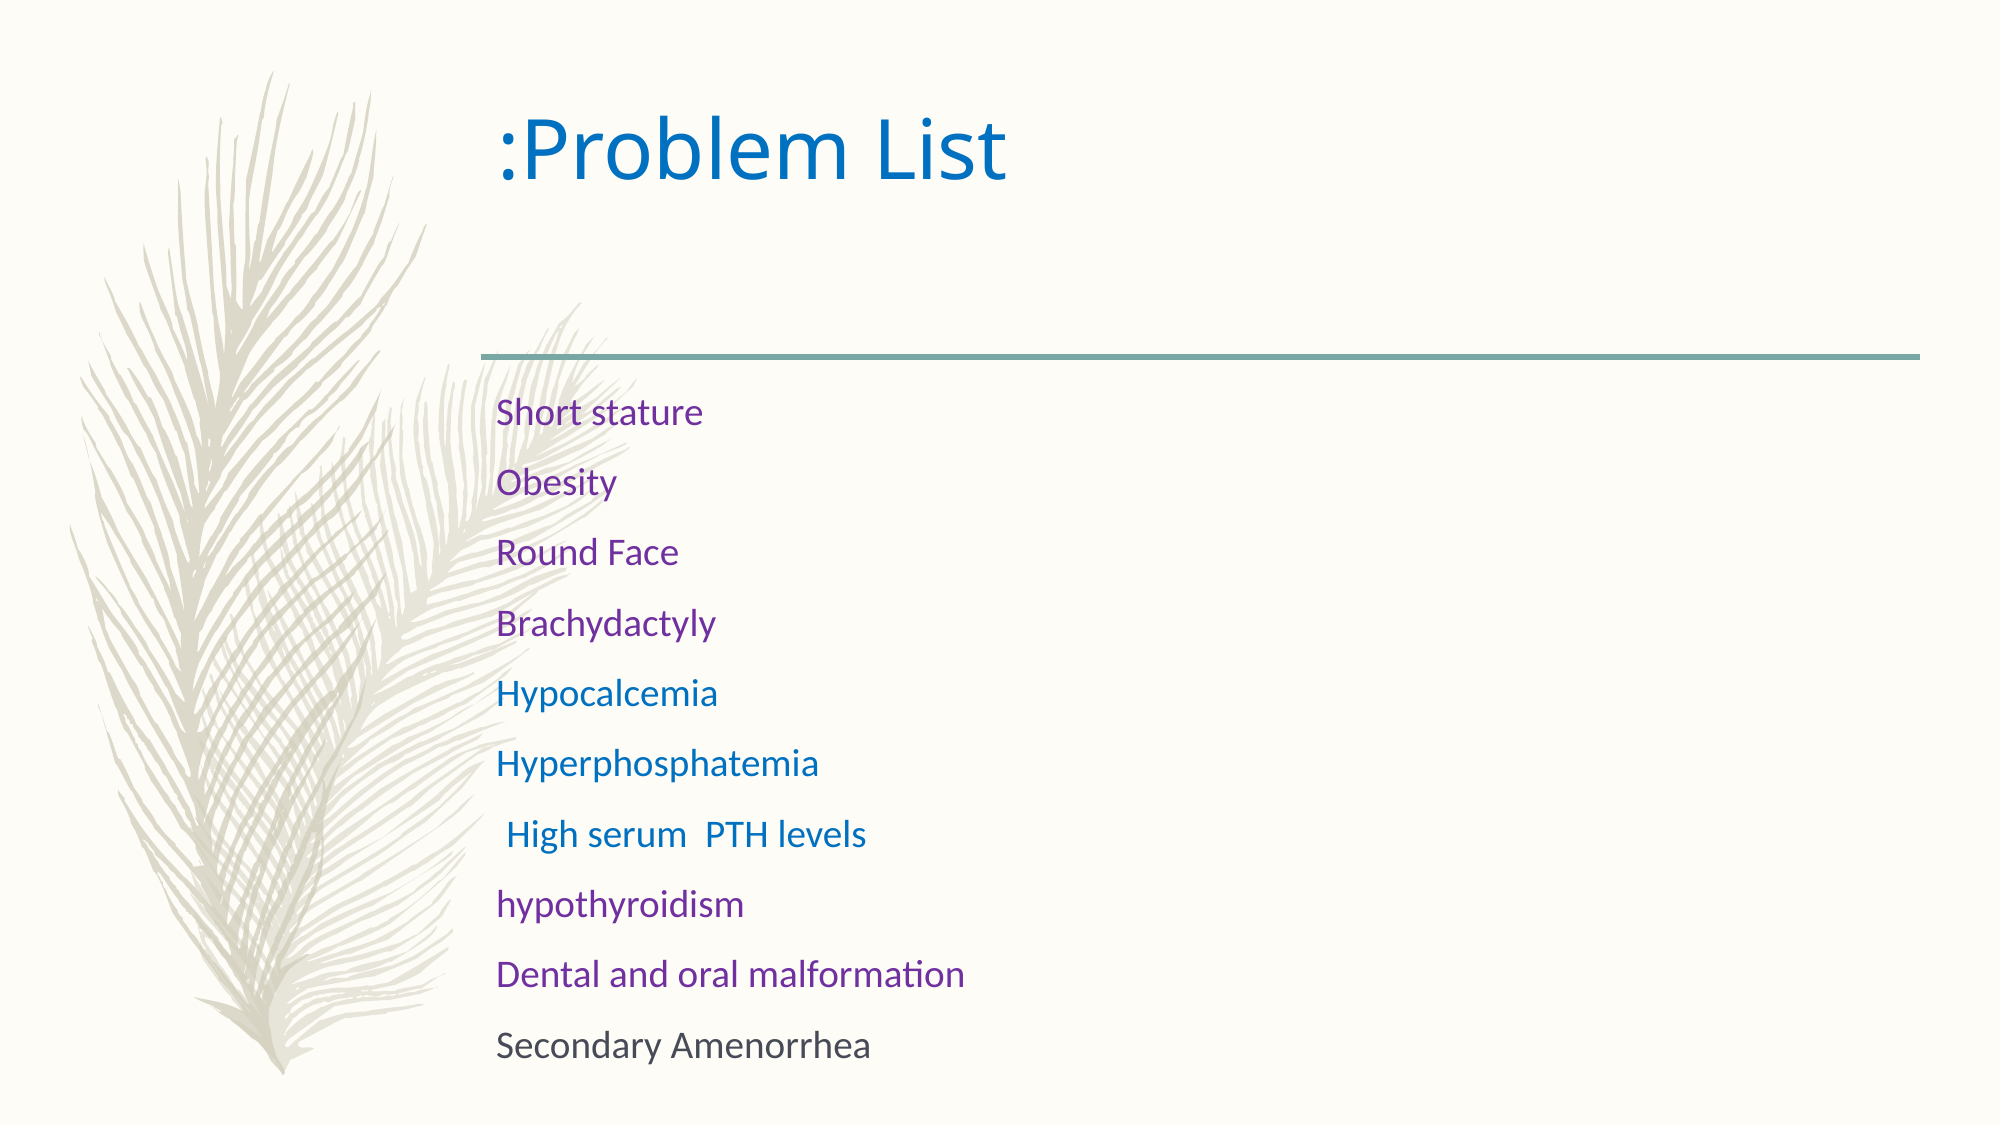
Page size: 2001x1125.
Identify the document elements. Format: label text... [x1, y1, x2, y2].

title Problem List: [481, 93, 1920, 350]
list Short stature Obesity Round Face Brachydactyly Hypocalcemia Hyperphosphatemia High serum PTH levels hypothyroidism Dental and oral malformation Secondary Amenorrhea [481, 373, 1920, 1080]
